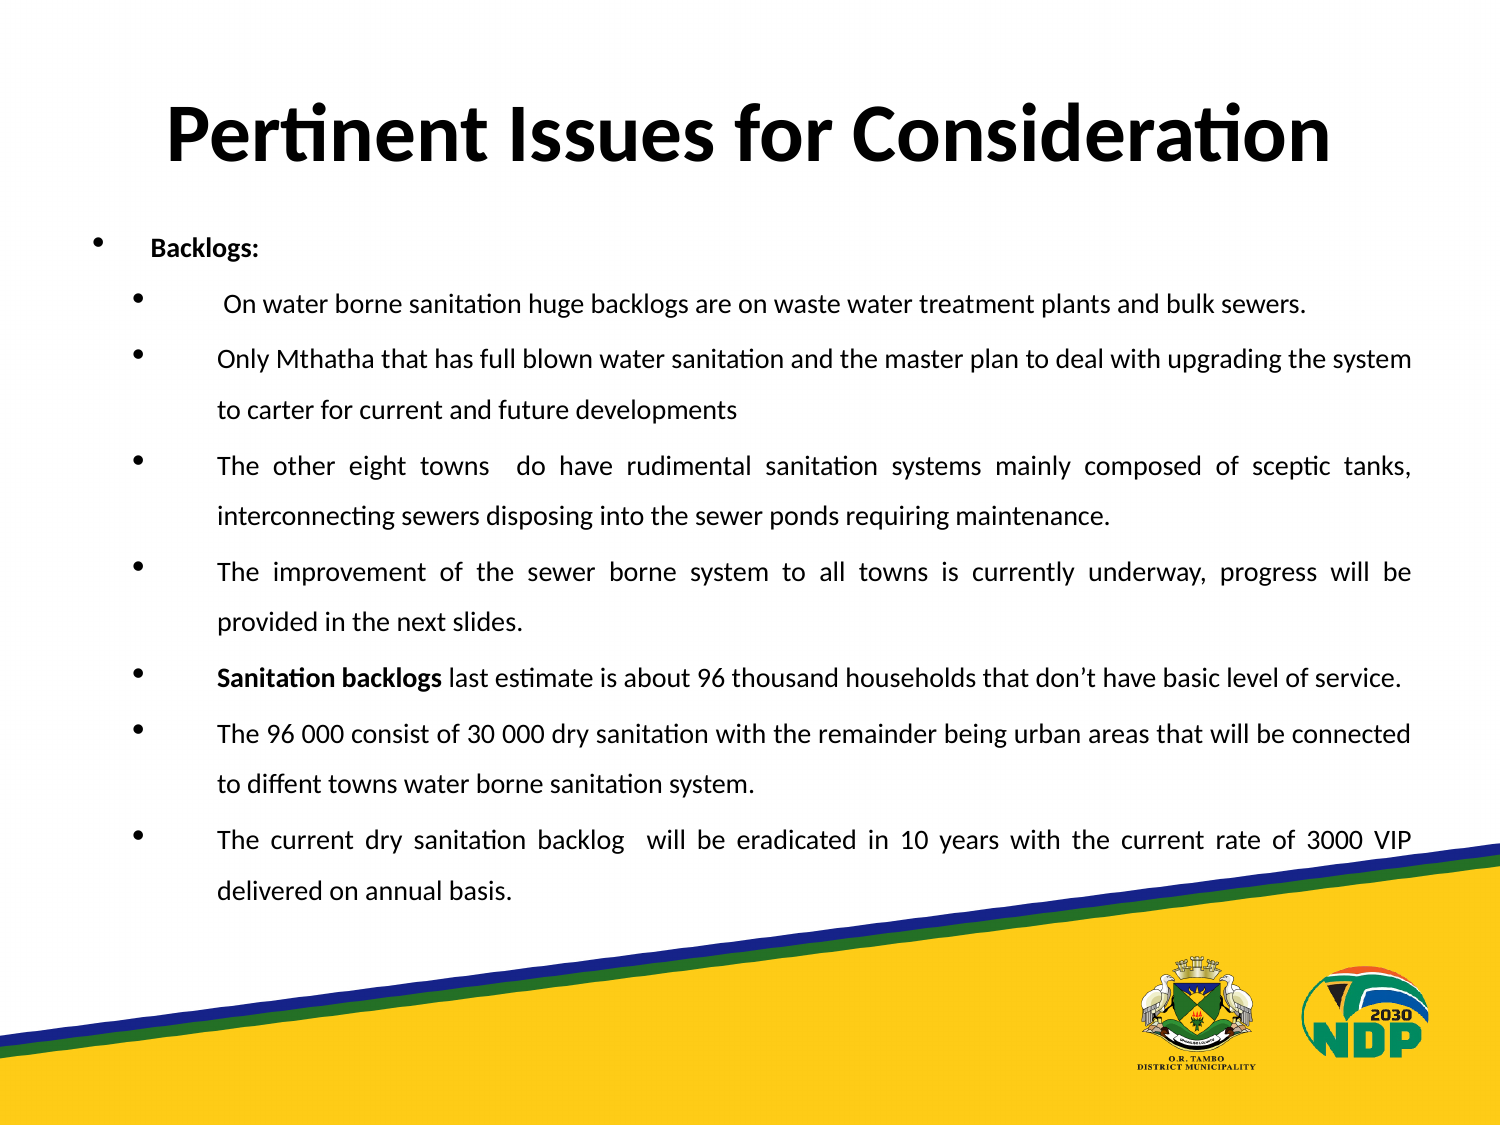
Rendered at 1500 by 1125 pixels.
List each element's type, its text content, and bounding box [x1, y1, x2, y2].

list Backlogs: On water borne sanitation huge backlogs are on waste water treatment plants and bulk sewers. Only Mthatha that has full blown water sanitation and the master plan to deal with upgrading the system to carter for current and future developments The other eight towns do have rudimental sanitation systems mainly composed of sceptic tanks, interconnecting sewers disposing into the sewer ponds requiring maintenance. The improvement of the sewer borne system to all towns is currently underway, progress will be provided in the next slides. Sanitation backlogs last estimate is about 96 thousand households that don’t have basic level of service. The 96 000 consist of 30 000 dry sanitation with the remainder being urban areas that will be connected to diffent towns water borne sanitation system. The current dry sanitation backlog will be eradicated in 10 years with the current rate of 3000 VIP delivered on annual basis. [78, 204, 1429, 948]
title Pertinent Issues for Consideration [75, 34, 1425, 223]
picture [0, 0, 1500, 1125]
